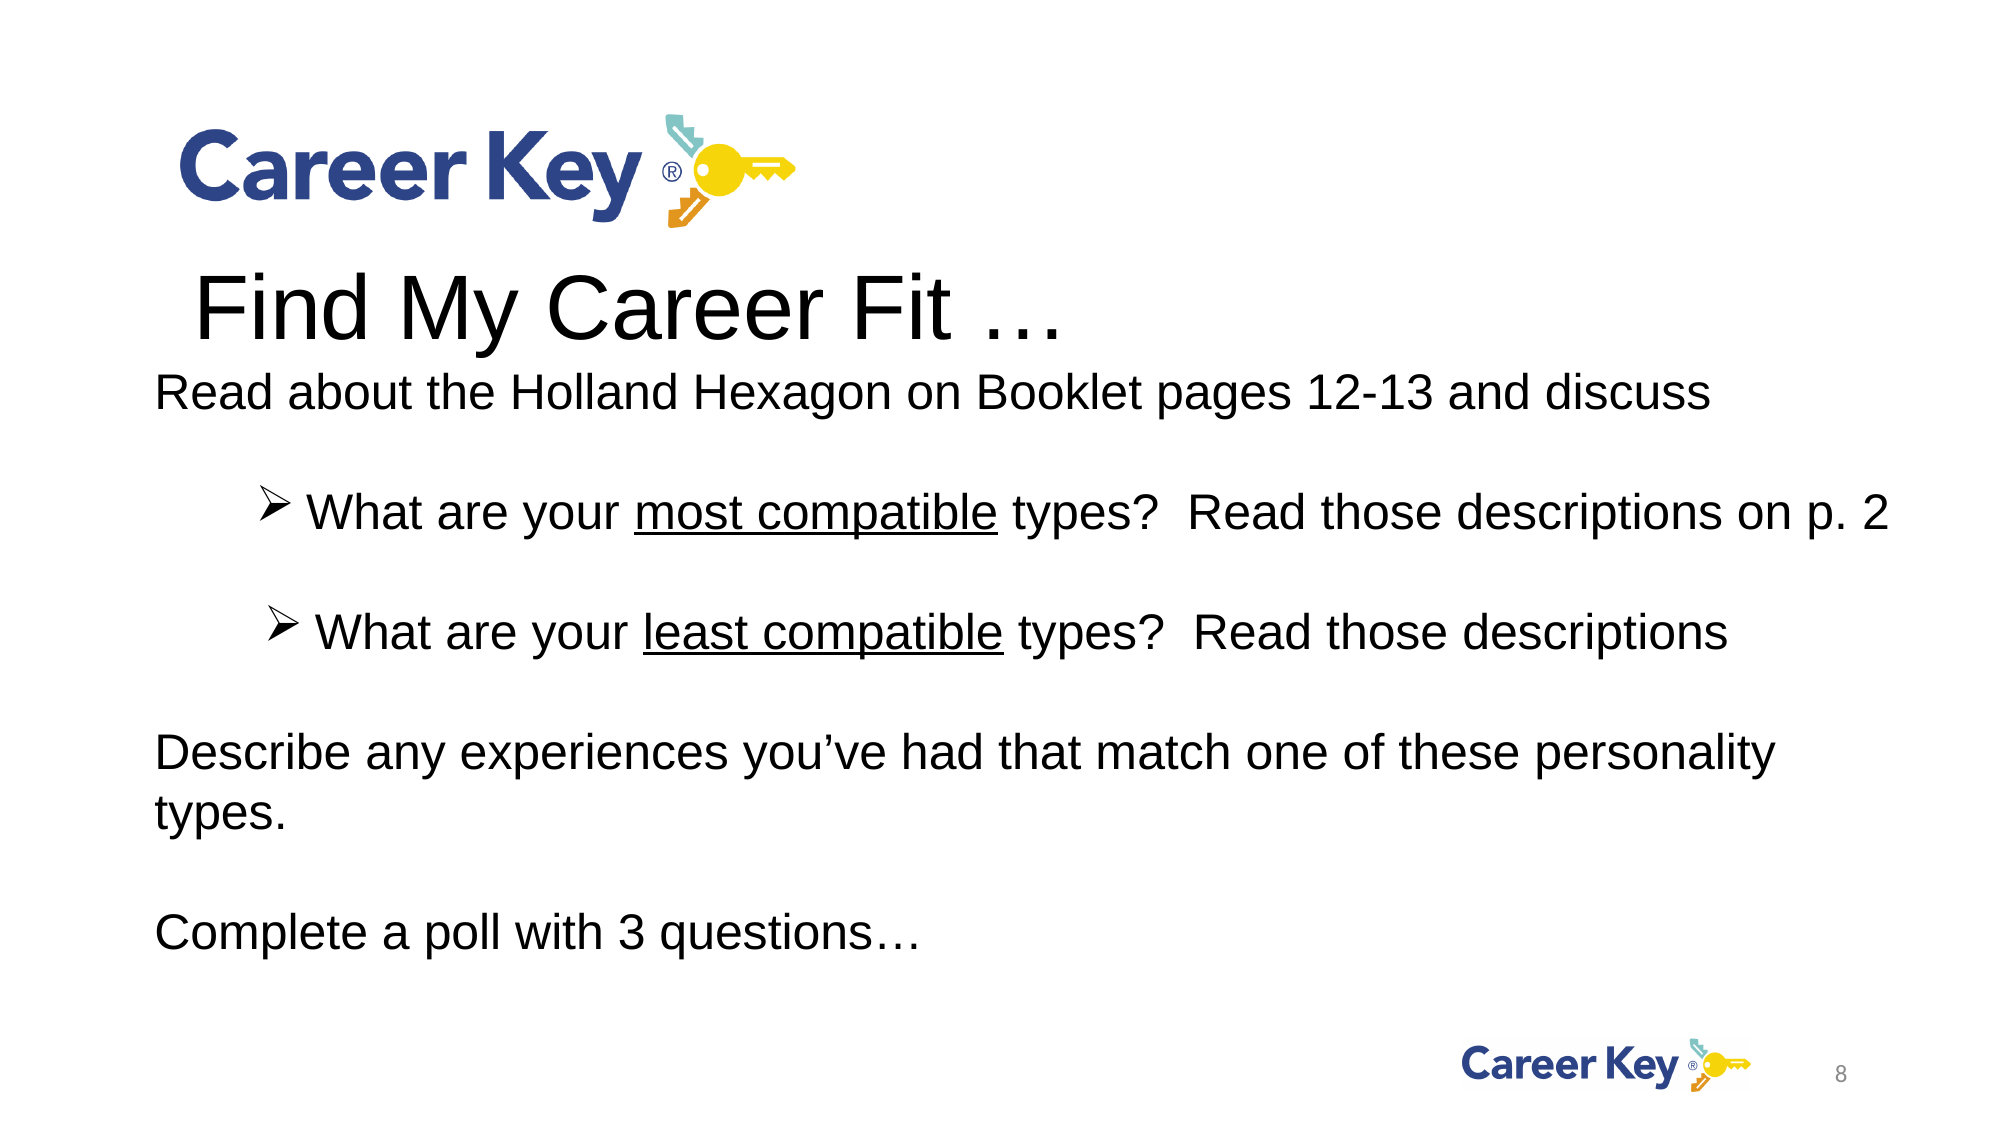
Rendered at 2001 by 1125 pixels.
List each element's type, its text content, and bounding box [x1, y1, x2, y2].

title Find My Career Fit … [178, 220, 1413, 352]
slide_number 8 [1412, 1068, 1863, 1103]
picture [179, 113, 796, 229]
text_box Read about the Holland Hexagon on Booklet pages 12-13 and discuss What are your most compatible types? Read those descriptions on p. 2 What are your least compatible types? Read those descriptions Describe any experiences you’ve had that match one of these personality types. Complete a poll with 3 questions… [139, 352, 1923, 1068]
